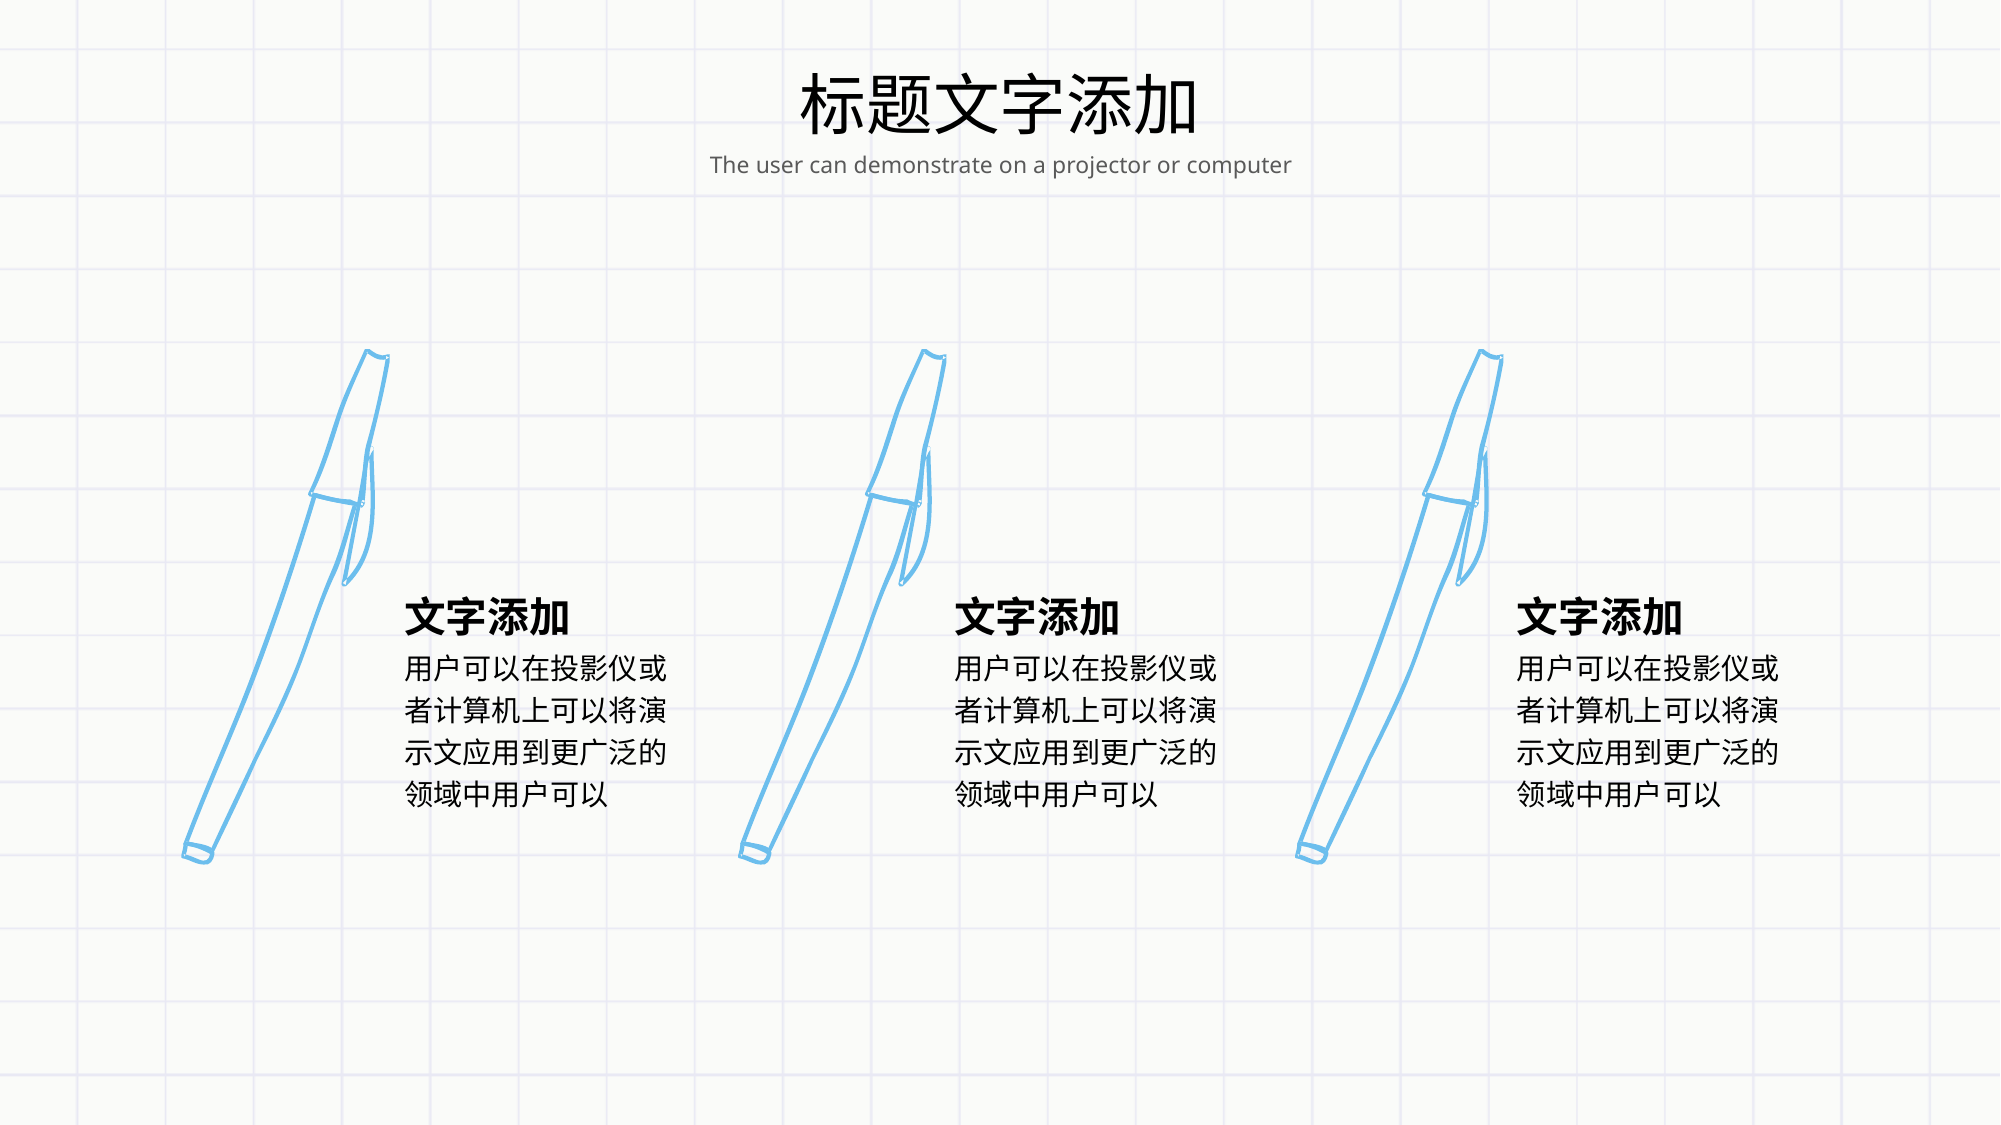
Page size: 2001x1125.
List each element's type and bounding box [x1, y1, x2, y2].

picture [1295, 348, 1504, 867]
text_box [1502, 573, 1845, 818]
text_box [582, 55, 1421, 186]
text_box [939, 573, 1282, 818]
picture [181, 348, 390, 867]
picture [738, 348, 947, 867]
text_box [389, 573, 732, 818]
